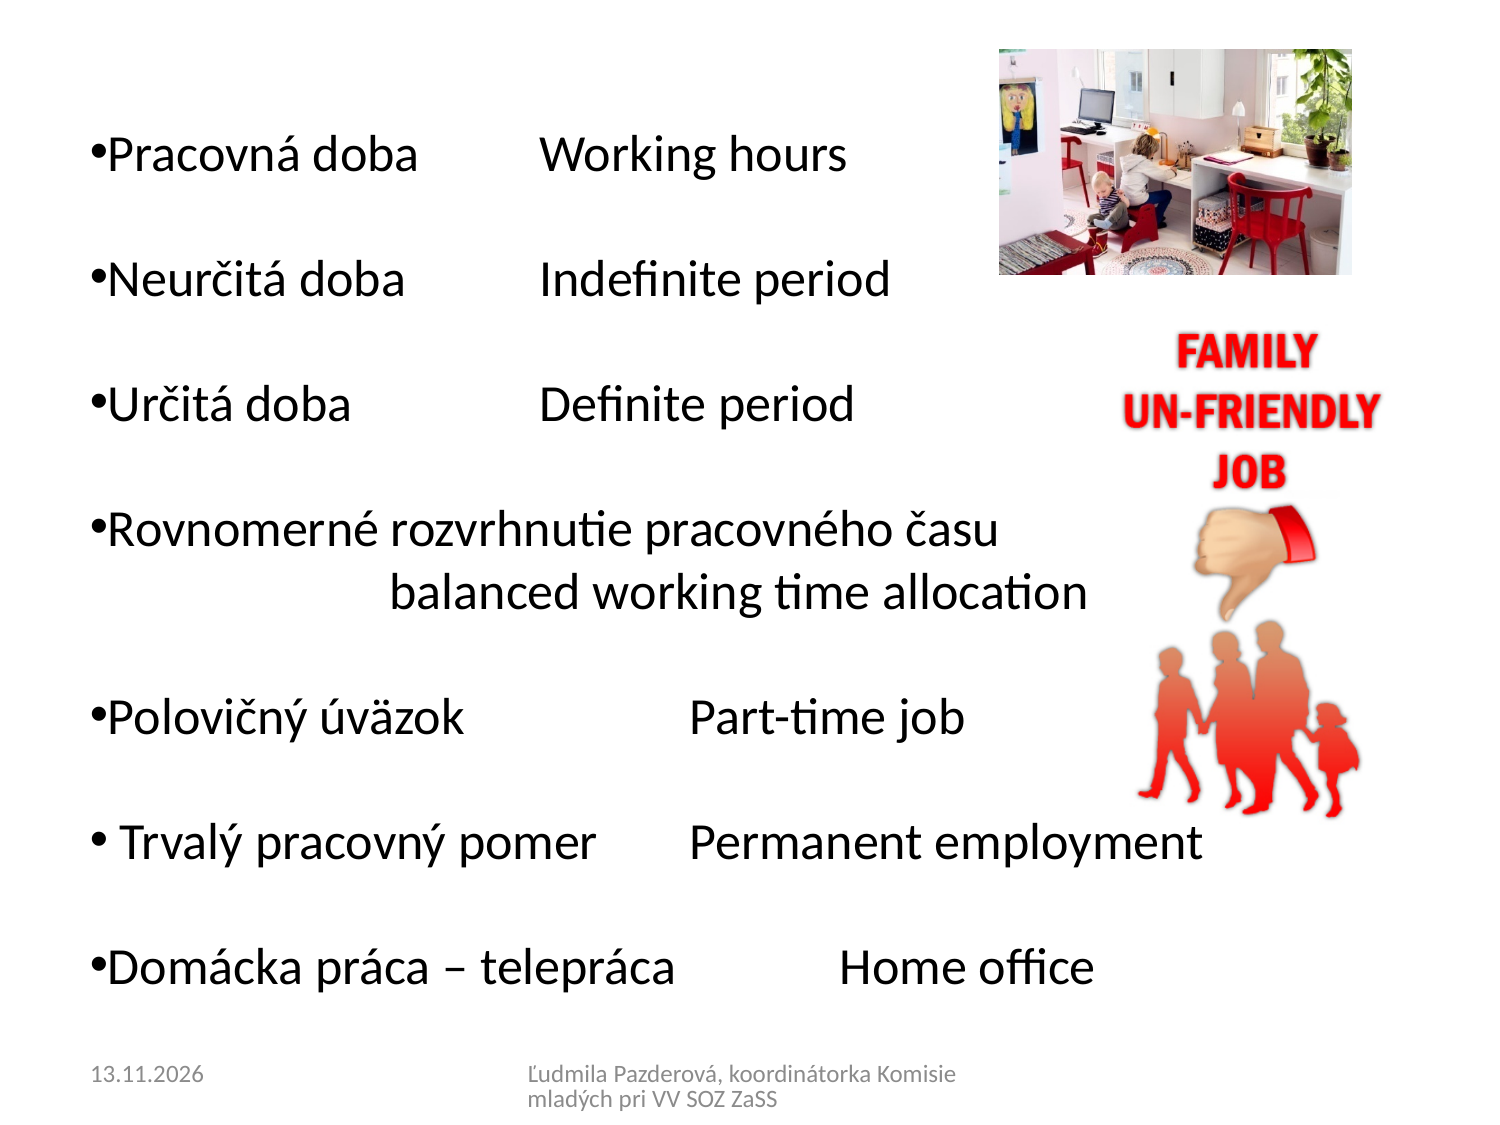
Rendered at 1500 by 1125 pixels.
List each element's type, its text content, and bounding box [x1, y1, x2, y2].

picture [999, 49, 1352, 275]
picture [1112, 324, 1392, 827]
footer Ľudmila Pazderová, koordinátorka Komisie mladých pri VV SOZ ZaSS [512, 1065, 988, 1103]
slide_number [75, 1065, 425, 1103]
text_box Pracovná doba Working hours Neurčitá doba Indefinite period Určitá doba Definite period Rovnomerné rozvrhnutie pracovného času balanced working time allocation Polovičný úväzok Part-time job Trvalý pracovný pomer Permanent employment Domácka práca – telepráca Home office [75, 112, 1325, 1065]
